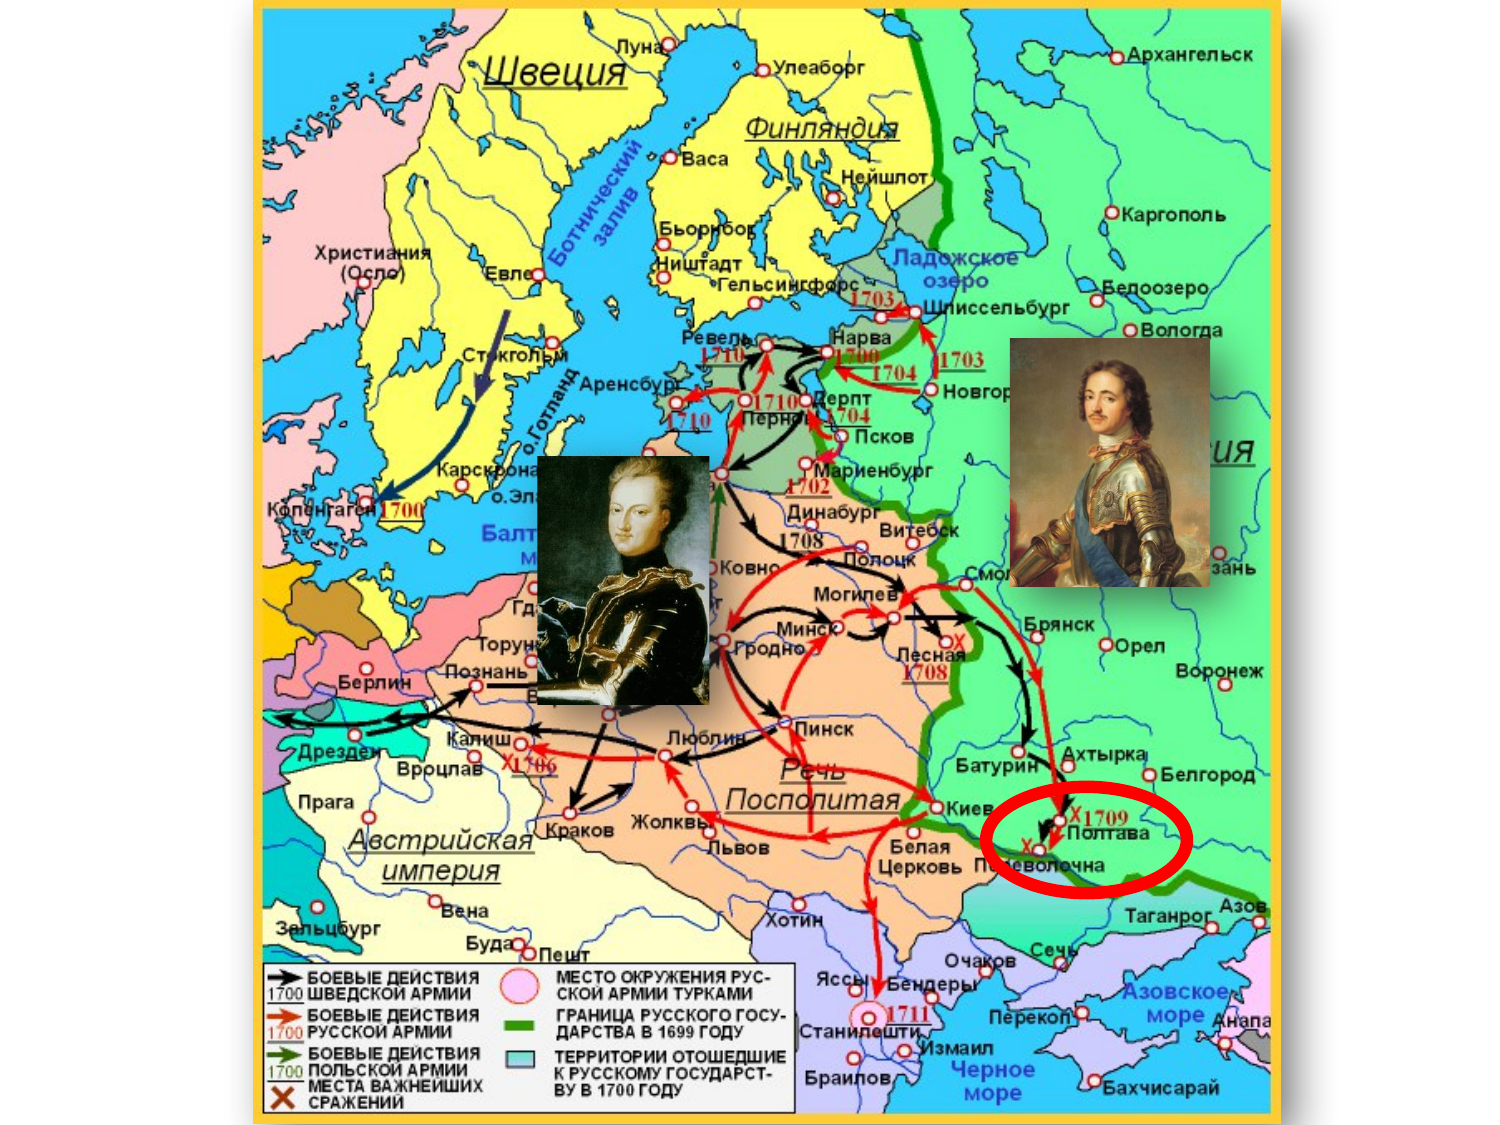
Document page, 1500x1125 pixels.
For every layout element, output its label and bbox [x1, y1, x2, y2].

picture [253, 0, 1281, 1124]
